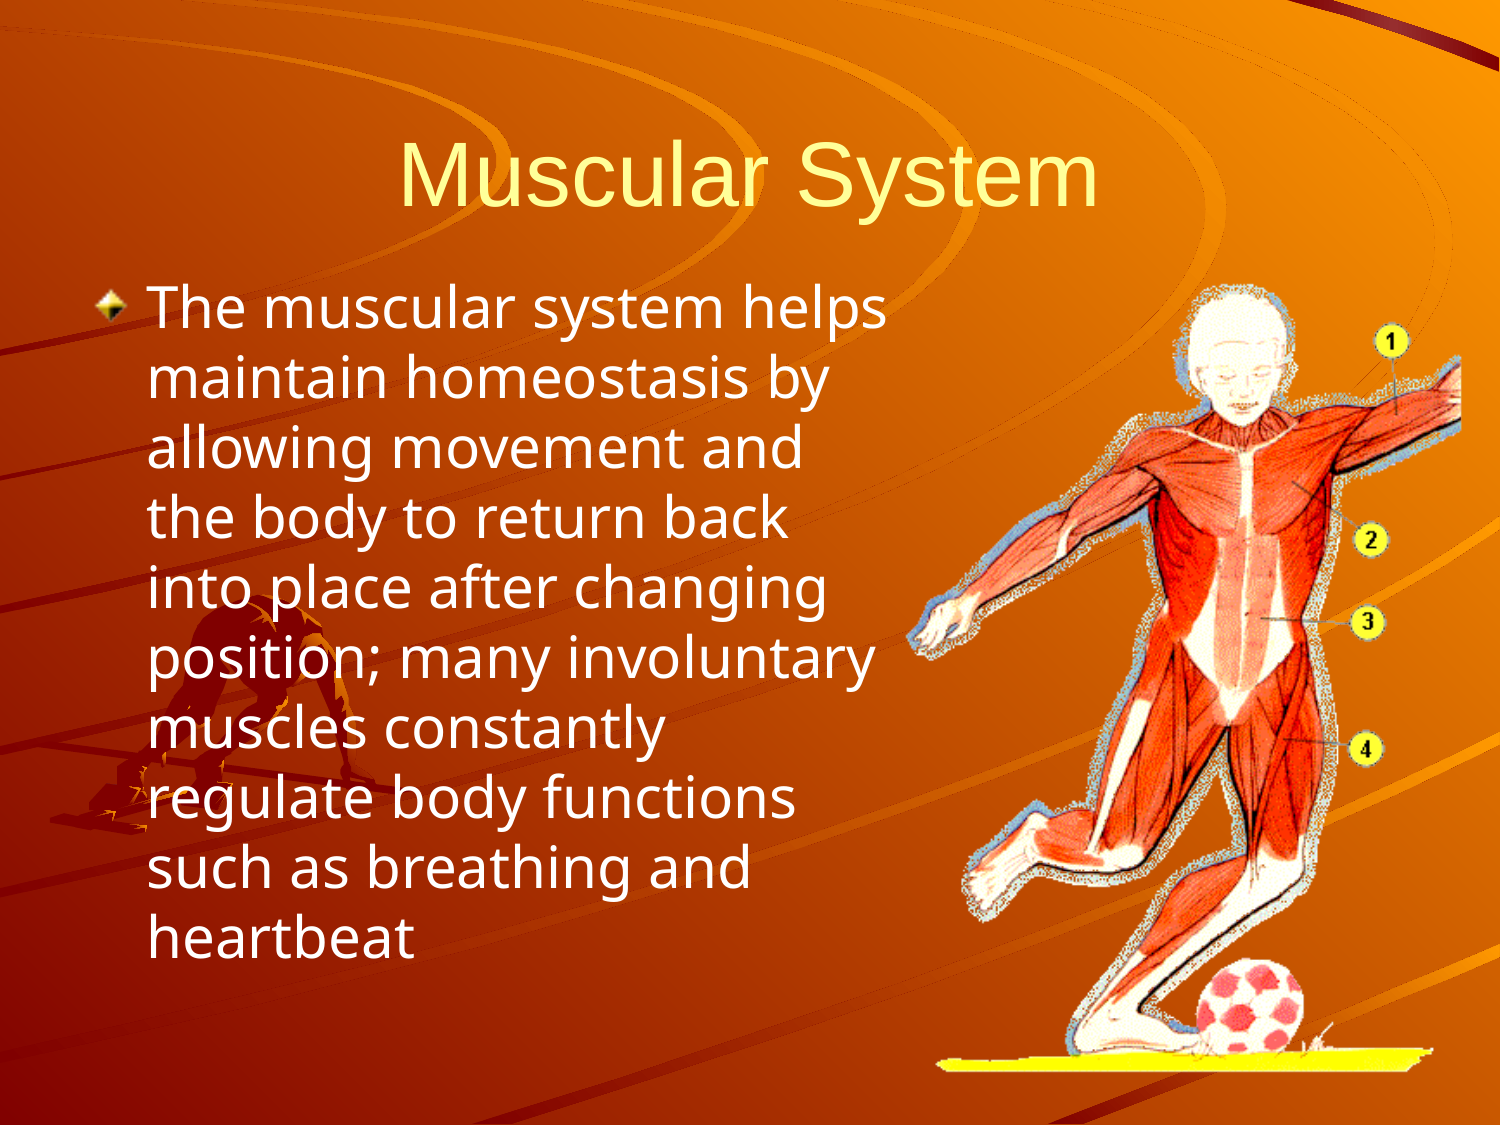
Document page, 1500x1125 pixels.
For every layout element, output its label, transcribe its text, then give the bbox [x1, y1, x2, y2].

list The muscular system helps maintain homeostasis by allowing movement and the body to return back into place after changing position; many involuntary muscles constantly regulate body functions such as breathing and heartbeat [75, 262, 925, 1063]
title Muscular System [75, 26, 1425, 233]
picture [90, 284, 131, 326]
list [896, 274, 1465, 1074]
